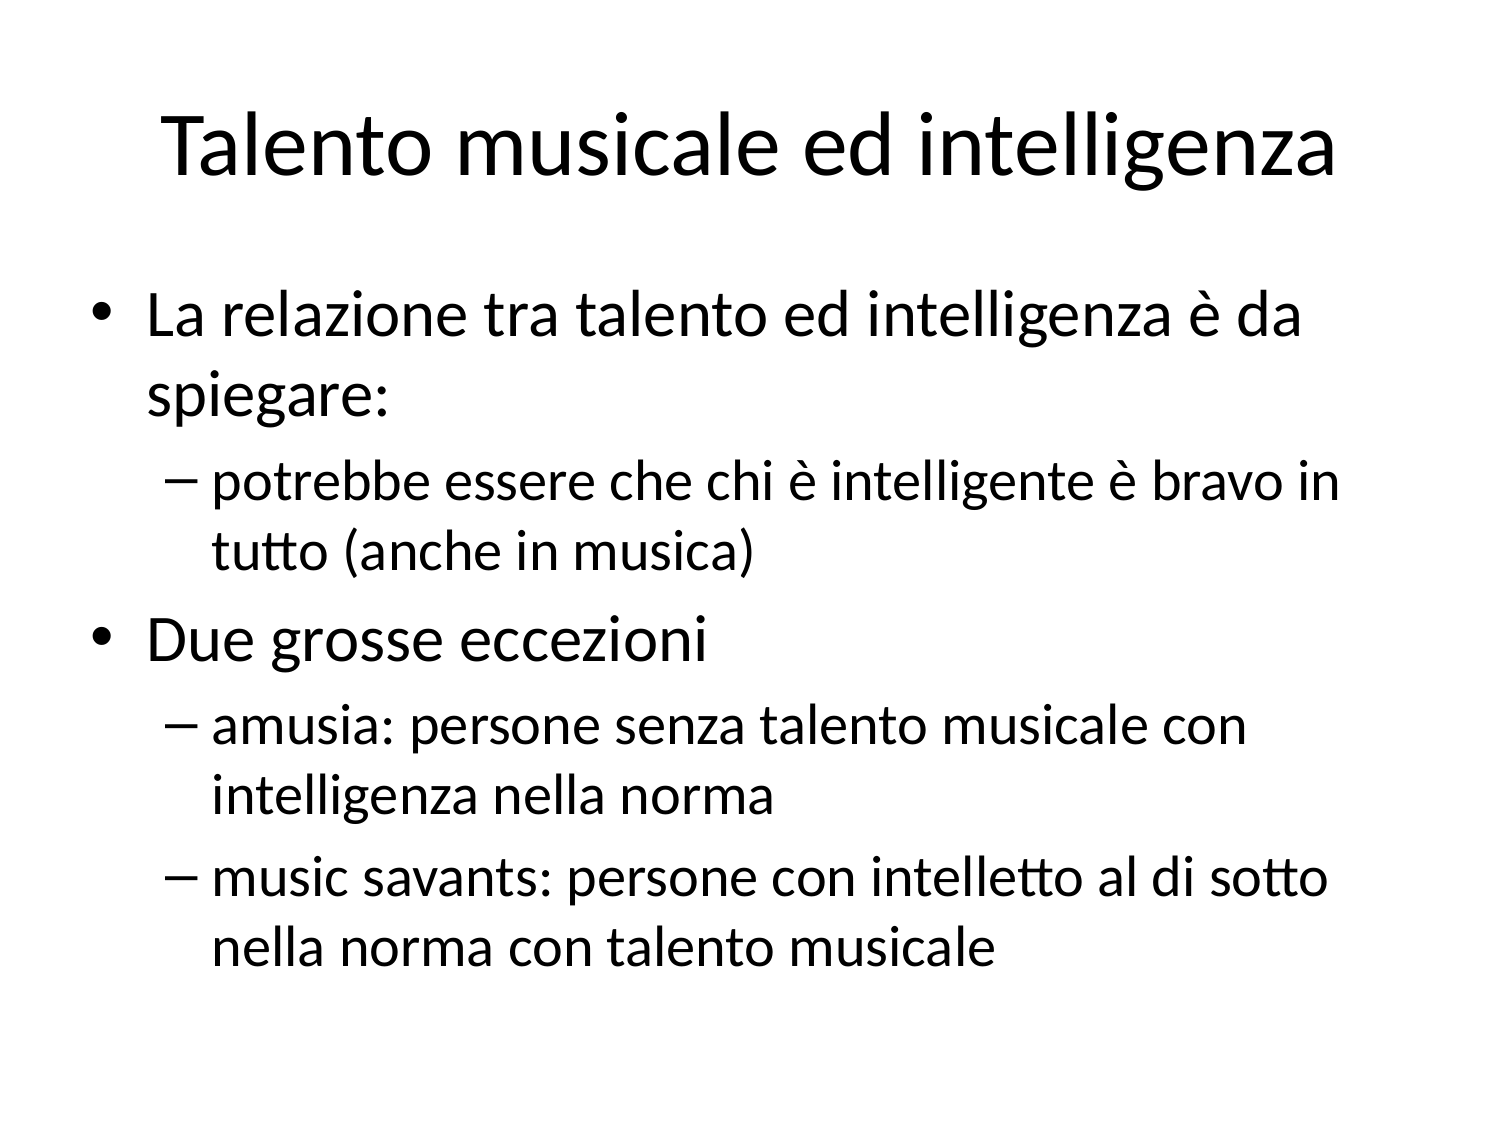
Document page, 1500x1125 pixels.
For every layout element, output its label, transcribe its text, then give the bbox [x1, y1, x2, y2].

list La relazione tra talento ed intelligenza è da spiegare: potrebbe essere che chi è intelligente è bravo in tutto (anche in musica) Due grosse eccezioni amusia: persone senza talento musicale con intelligenza nella norma music savants: persone con intelletto al di sotto nella norma con talento musicale [75, 262, 1425, 1005]
title Talento musicale ed intelligenza [75, 45, 1425, 233]
